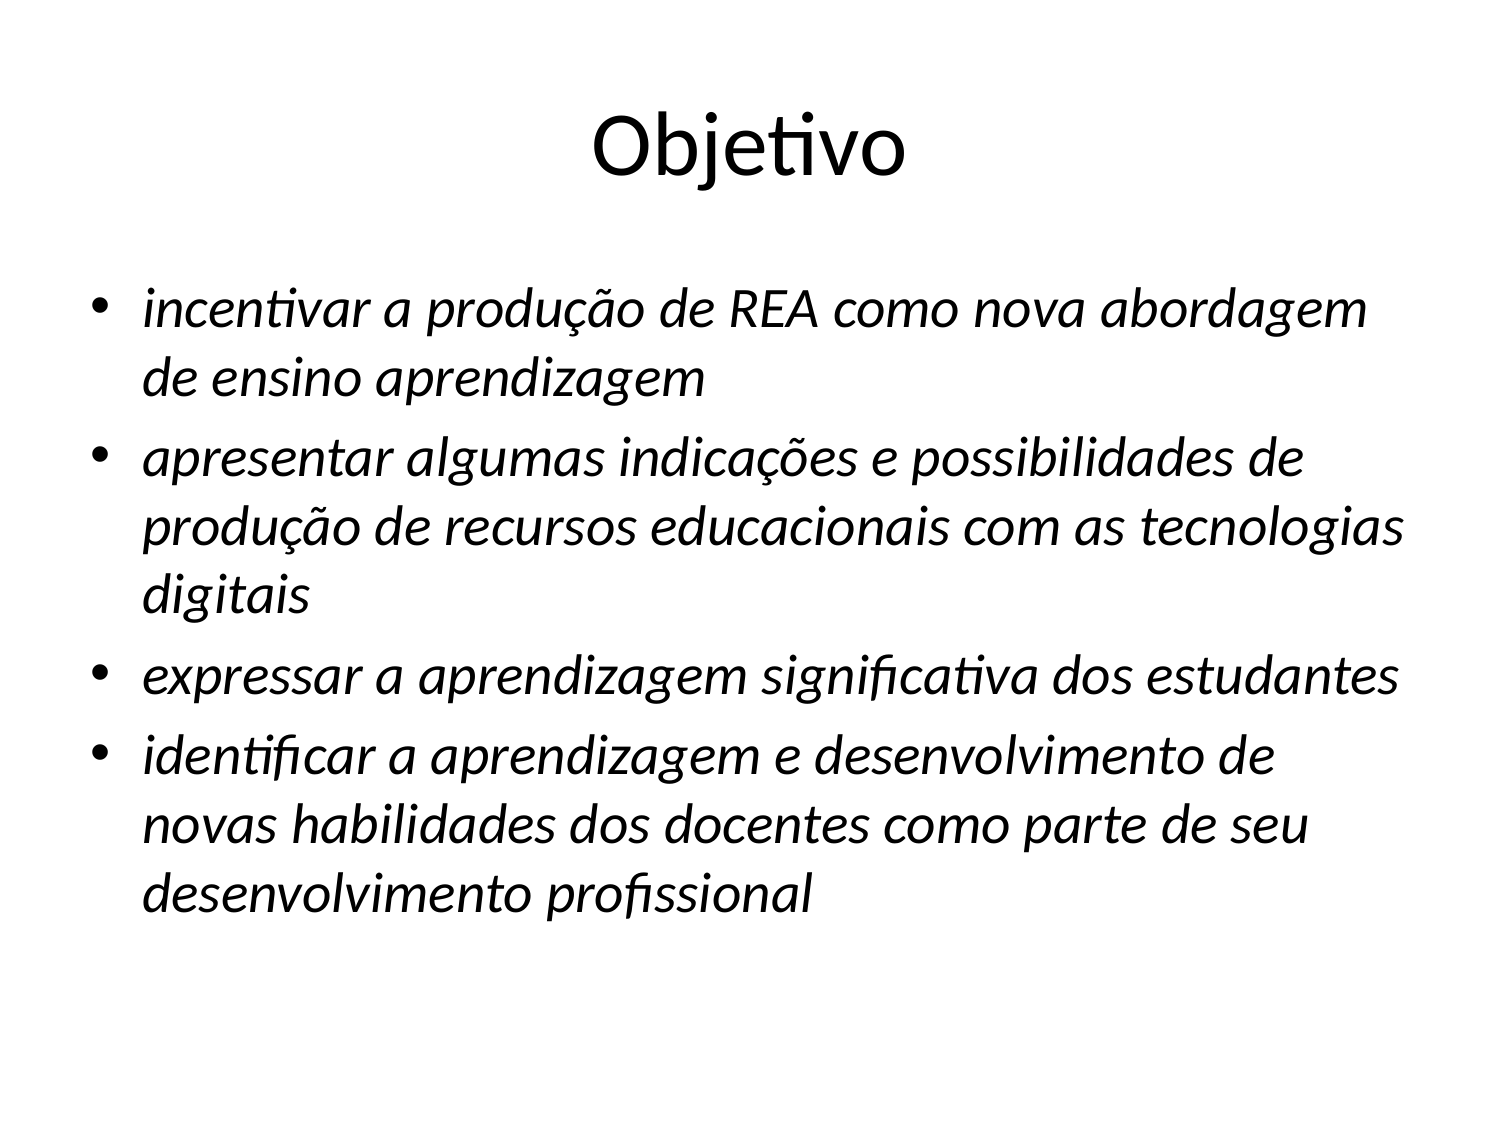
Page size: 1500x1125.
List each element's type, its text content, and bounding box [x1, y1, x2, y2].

list incentivar a produção de REA como nova abordagem de ensino aprendizagem apresentar algumas indicações e possibilidades de produção de recursos educacionais com as tecnologias digitais expressar a aprendizagem significativa dos estudantes identificar a aprendizagem e desenvolvimento de novas habilidades dos docentes como parte de seu desenvolvimento profissional [75, 262, 1425, 1005]
title Objetivo [75, 45, 1425, 233]
